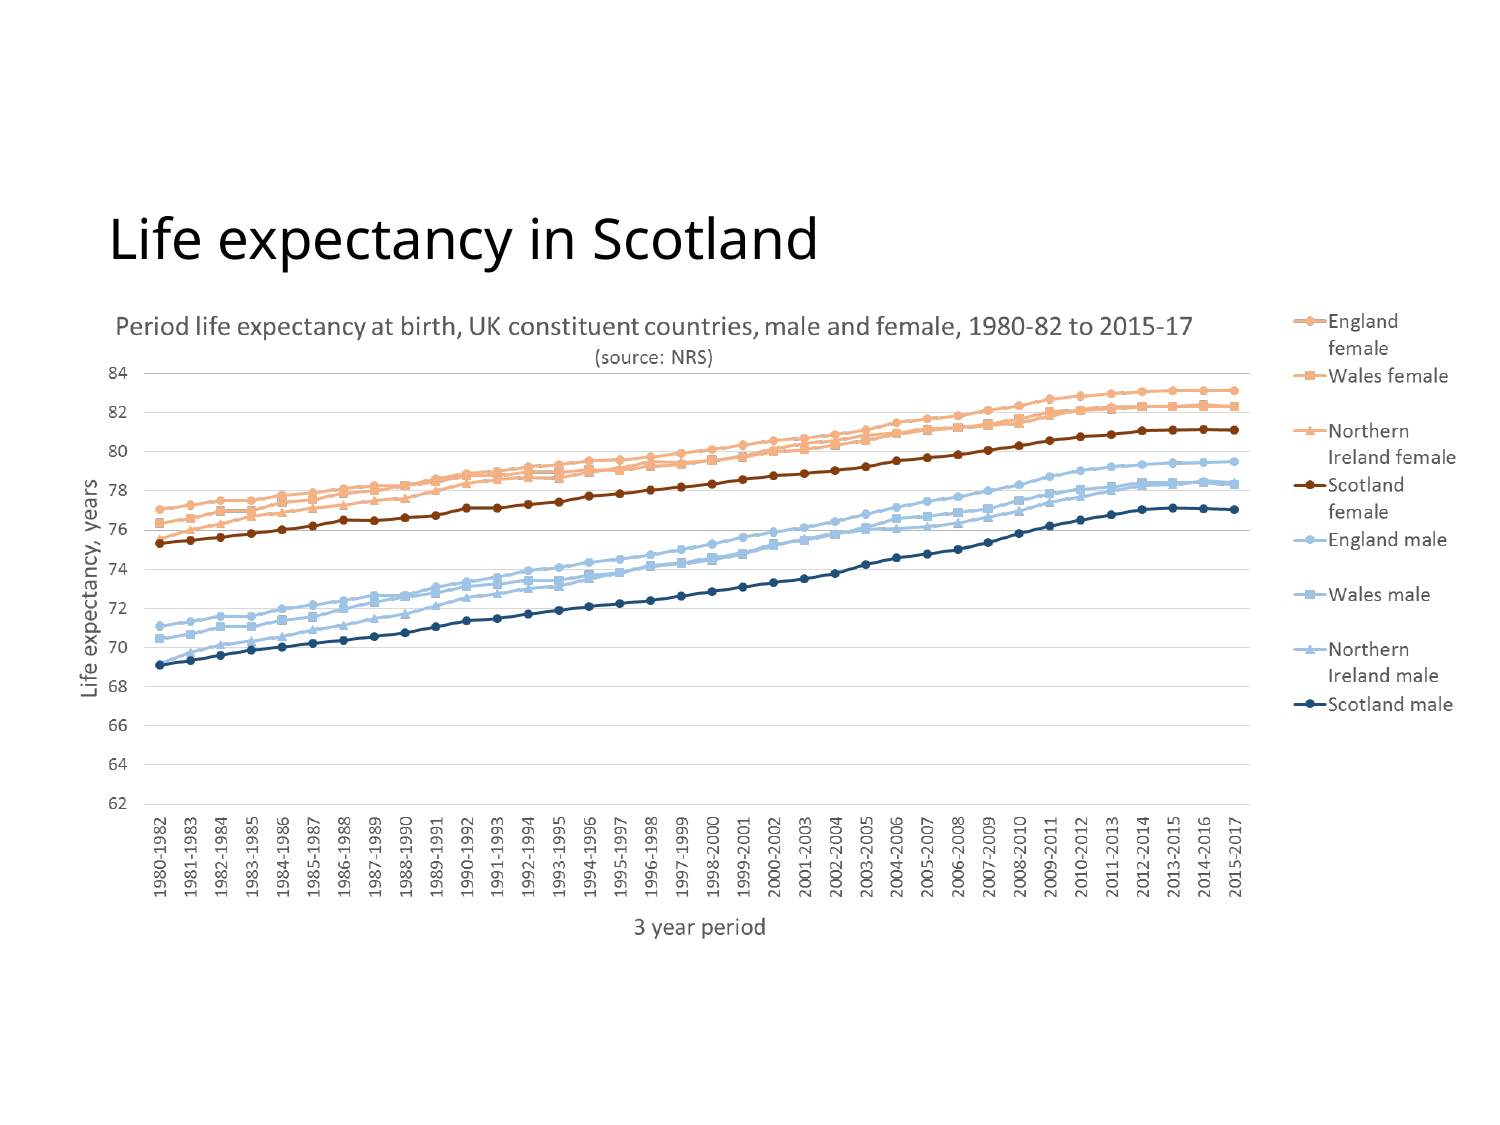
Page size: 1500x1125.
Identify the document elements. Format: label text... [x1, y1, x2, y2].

picture [52, 277, 1462, 954]
title Life expectancy in Scotland [93, 159, 1387, 277]
